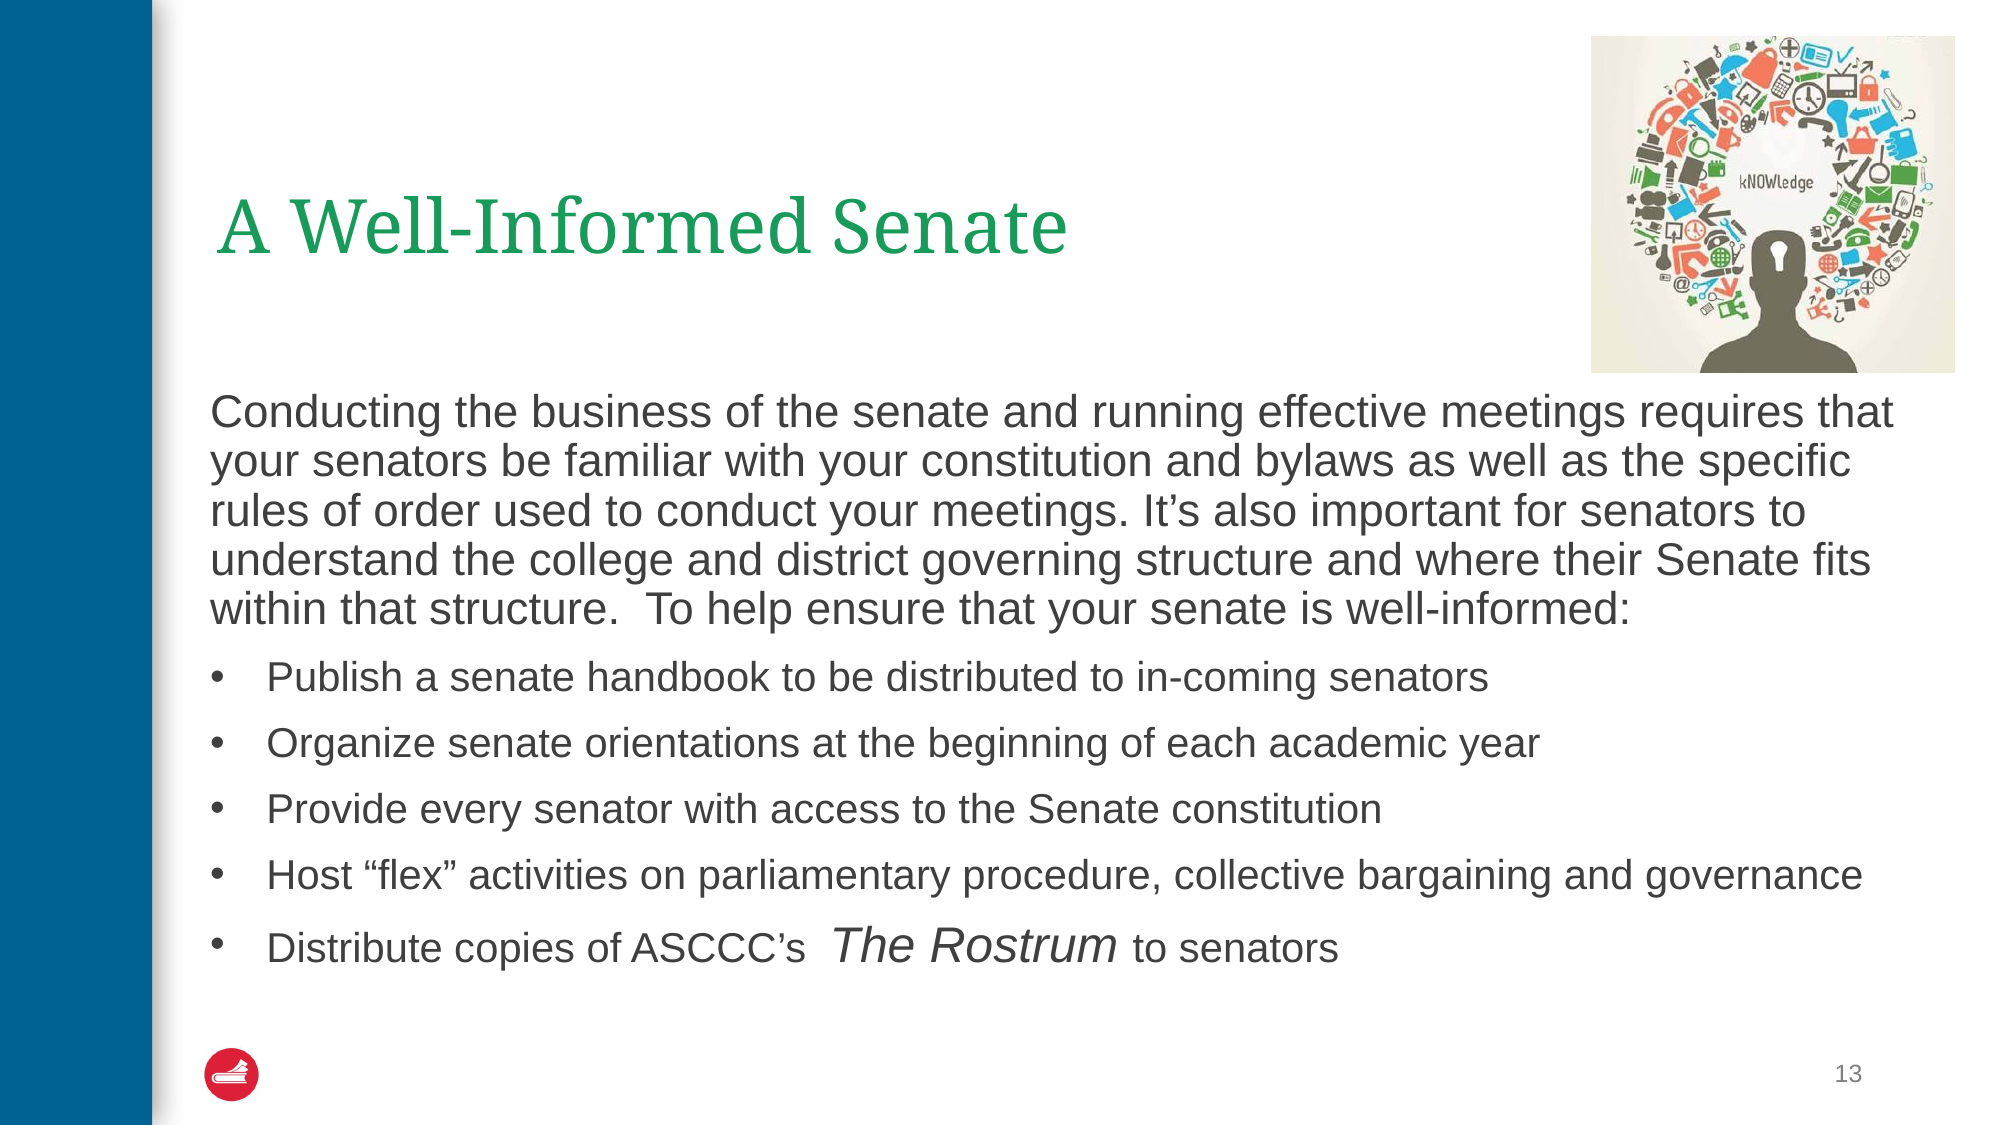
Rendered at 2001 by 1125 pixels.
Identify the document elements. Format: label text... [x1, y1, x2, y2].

title A Well-Informed Senate [209, 59, 1255, 278]
picture [202, 1046, 260, 1103]
list Conducting the business of the senate and running effective meetings requires that your senators be familiar with your constitution and bylaws as well as the specific rules of order used to conduct your meetings. It’s also important for senators to understand the college and district governing structure and where their Senate fits within that structure. To help ensure that your senate is well-informed: Publish a senate handbook to be distributed to in-coming senators Organize senate orientations at the beginning of each academic year Provide every senator with access to the Senate constitution Host “flex” activities on parliamentary procedure, collective bargaining and governance Distribute copies of ASCCC’s The Rostrum to senators [202, 380, 1955, 1006]
slide_number ‹#› [1832, 1006, 1863, 1125]
picture [1591, 36, 1955, 374]
